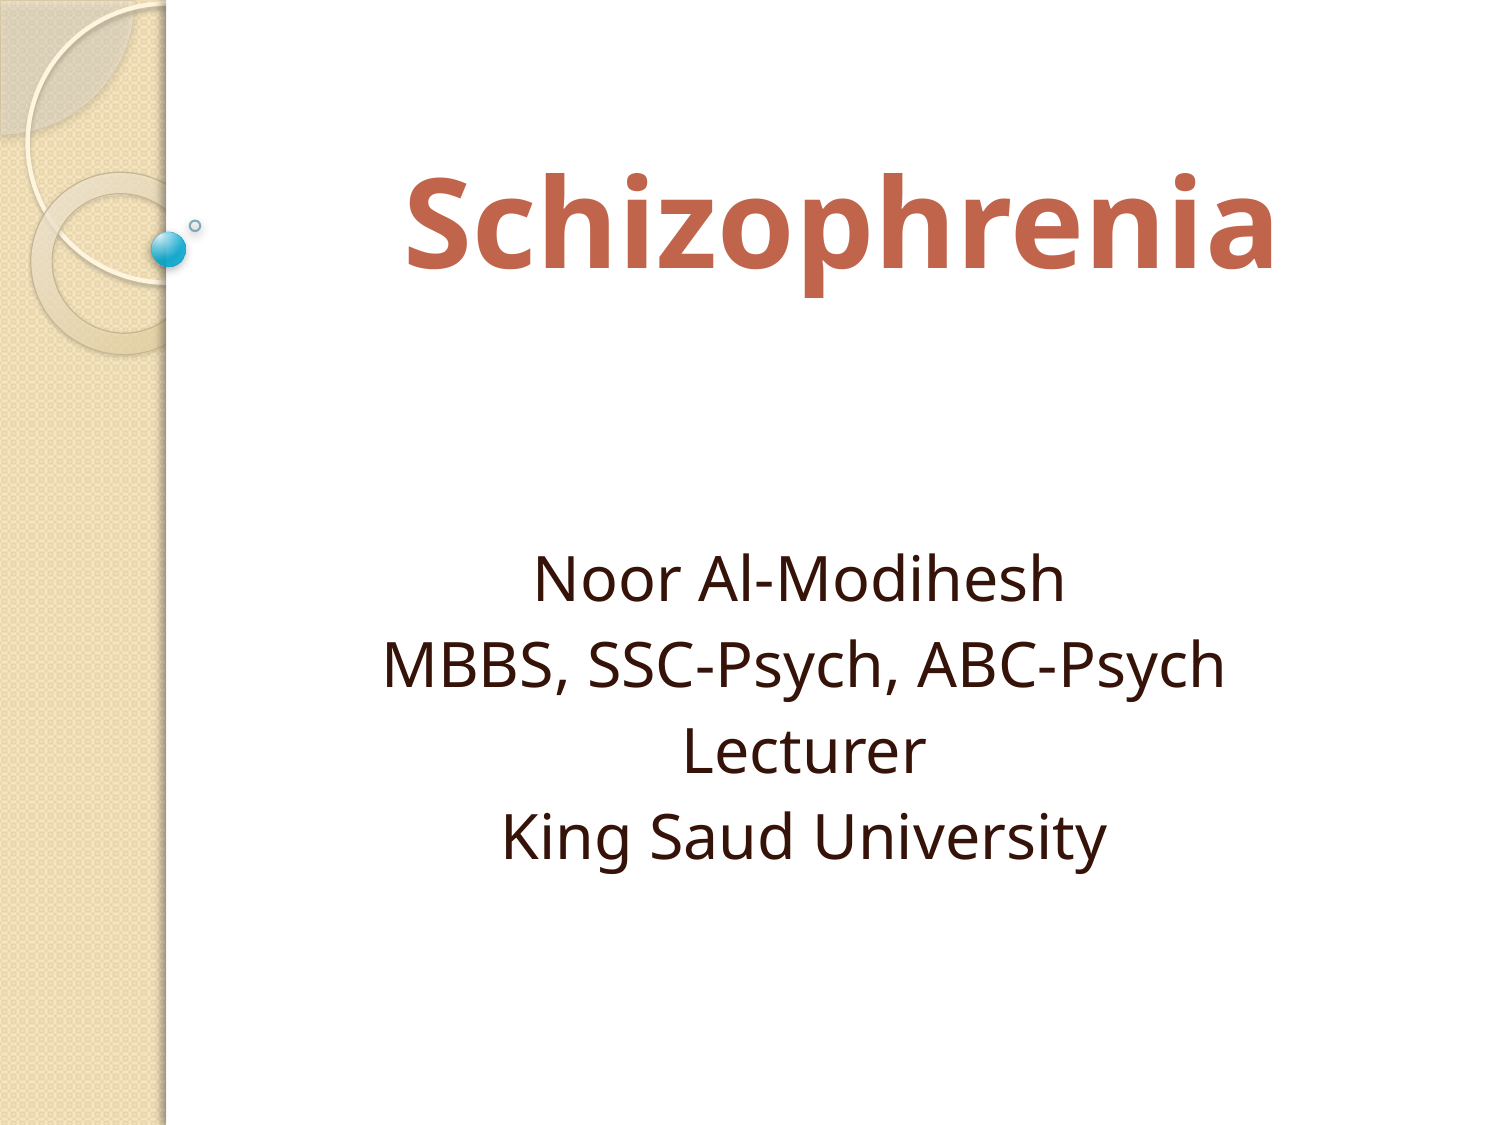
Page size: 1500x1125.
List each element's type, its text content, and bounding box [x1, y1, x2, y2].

subtitle Noor Al-Modihesh MBBS, SSC-Psych, ABC-Psych Lecturer King Saud University [194, 538, 1410, 882]
title Schizophrenia [234, 59, 1450, 301]
